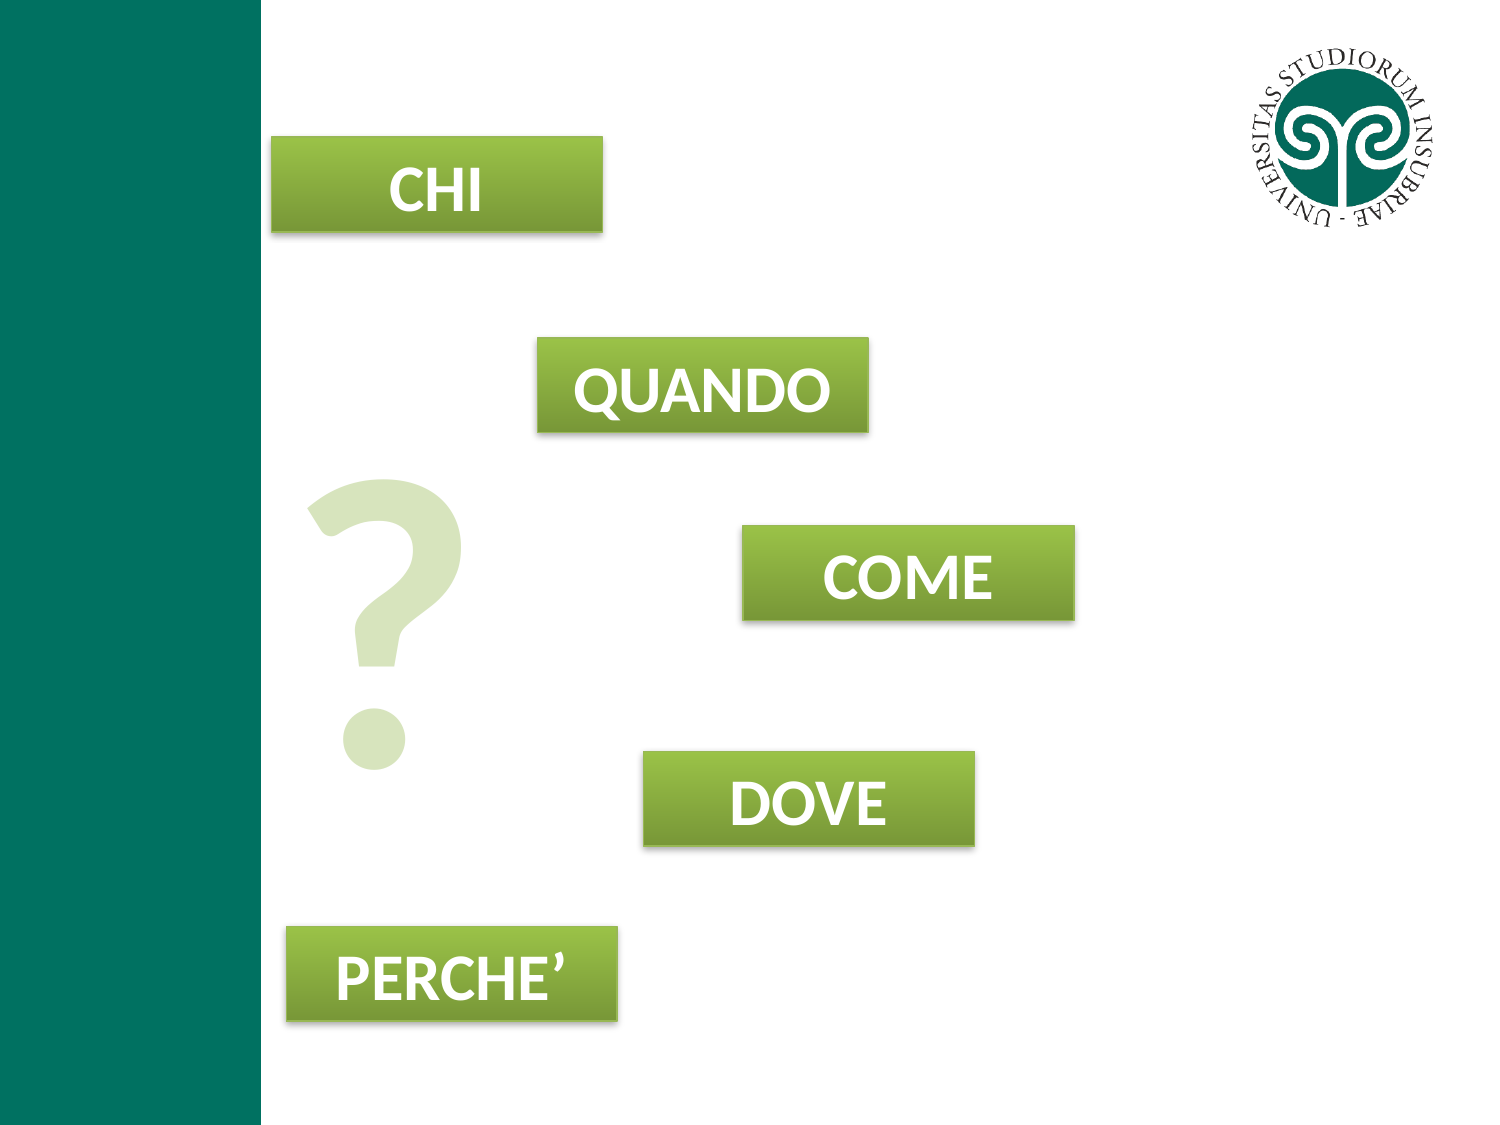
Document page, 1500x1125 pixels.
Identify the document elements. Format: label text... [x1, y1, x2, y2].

text_box ? [272, 343, 496, 859]
picture [1245, 41, 1438, 233]
text_box QUANDO [537, 337, 869, 433]
text_box [0, 0, 263, 1125]
text_box CHI [271, 136, 603, 233]
text_box DOVE [643, 751, 975, 847]
text_box COME [742, 525, 1075, 621]
text_box PERCHE’ [286, 926, 618, 1022]
